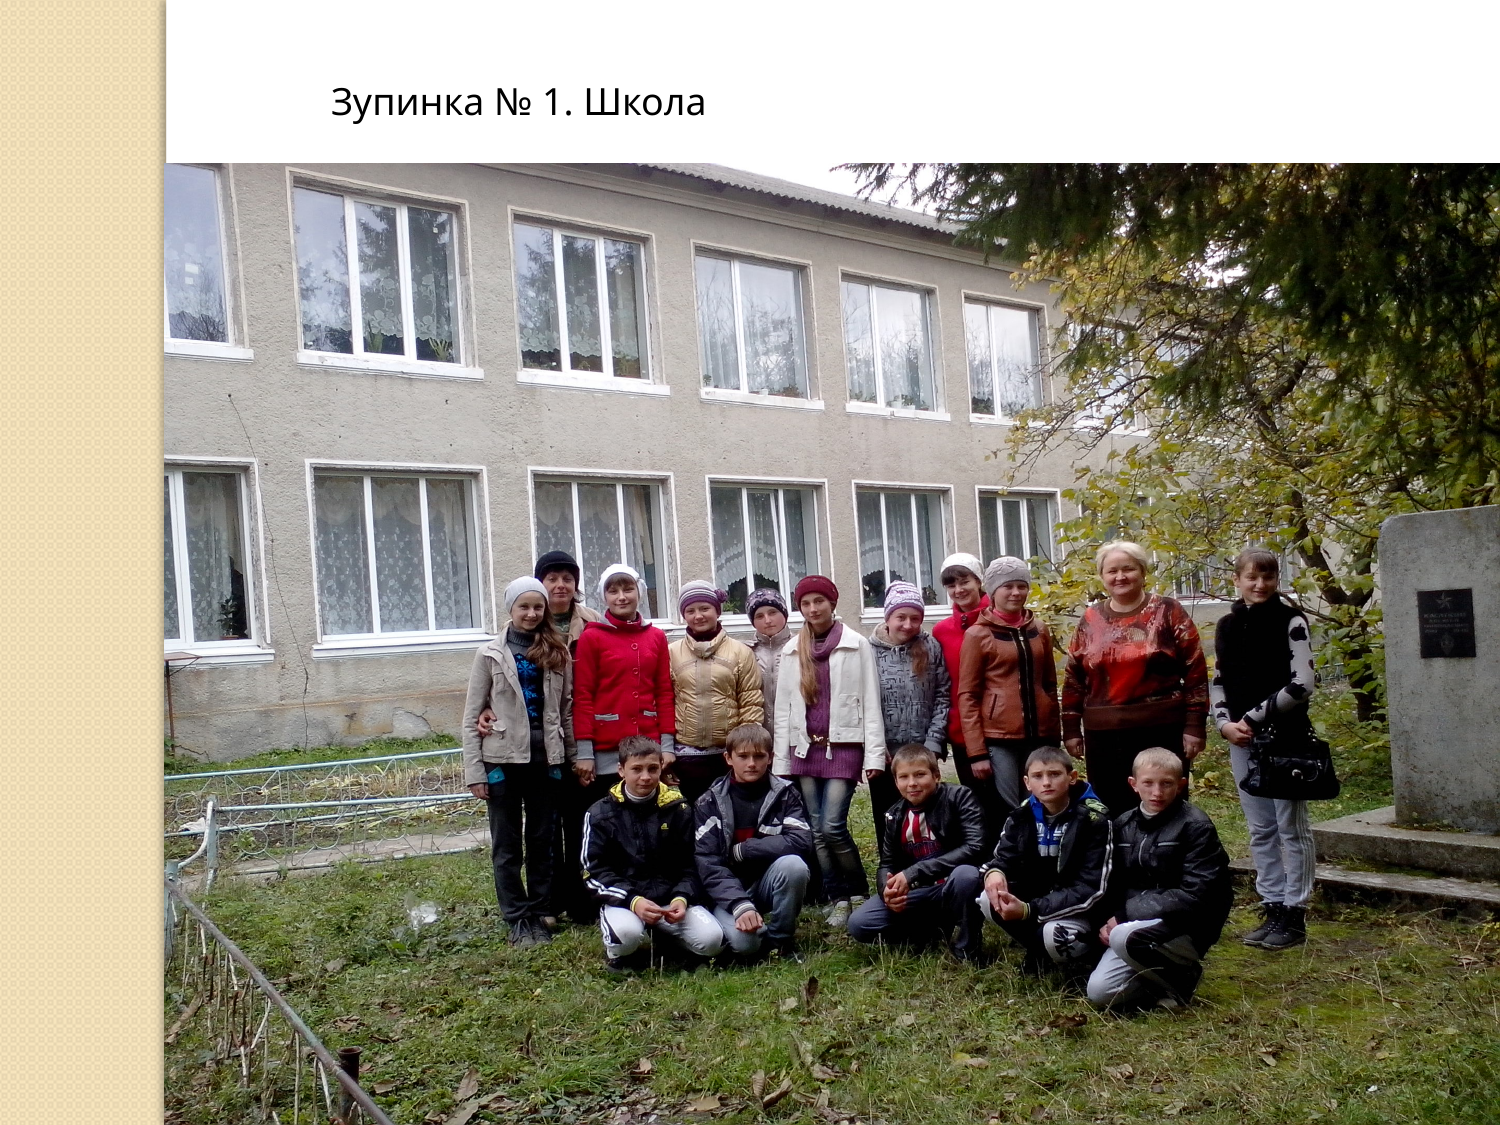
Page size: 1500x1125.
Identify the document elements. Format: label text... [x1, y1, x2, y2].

picture [163, 163, 1500, 1125]
text_box Зупинка № 1. Школа [316, 70, 1336, 130]
